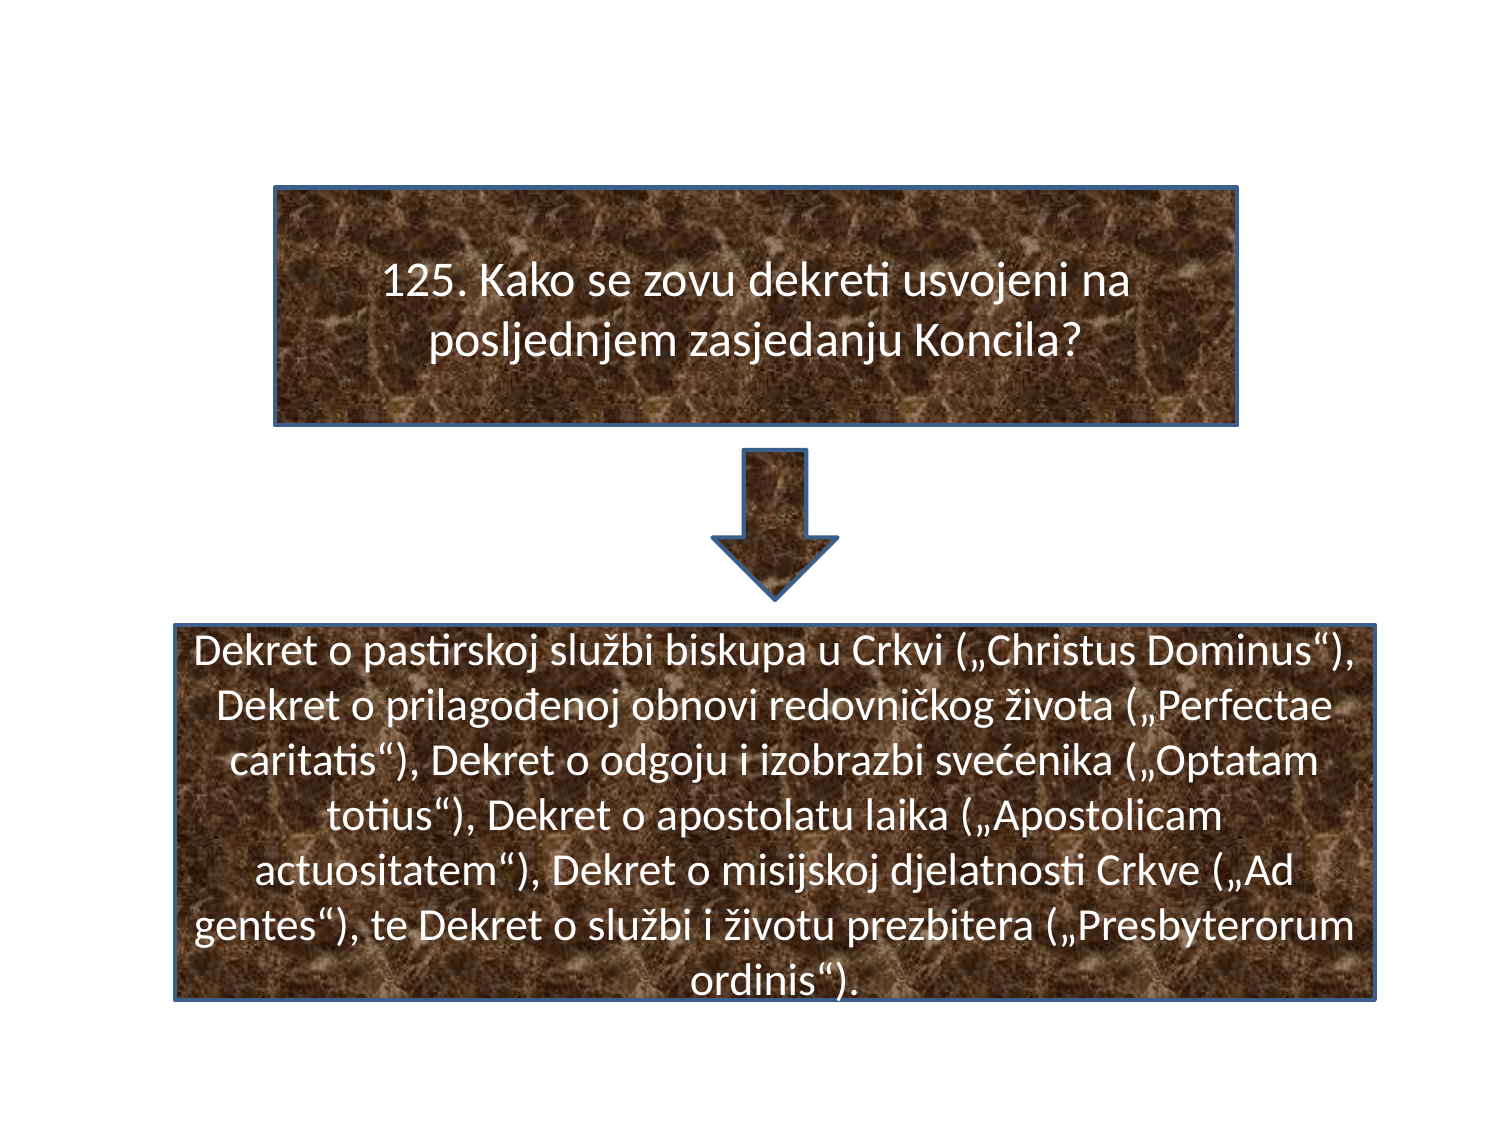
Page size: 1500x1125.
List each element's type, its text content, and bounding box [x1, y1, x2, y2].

text_box [710, 447, 840, 603]
text_box Dekret o pastirskoj službi biskupa u Crkvi („Christus Dominus“), Dekret o prilagođenoj obnovi redovničkog života („Perfectae caritatis“), Dekret o odgoju i izobrazbi svećenika („Optatam totius“), Dekret o apostolatu laika („Apostolicam actuositatem“), Dekret o misijskoj djelatnosti Crkve („Ad gentes“), te Dekret o službi i životu prezbitera („Presbyterorum ordinis“). [173, 623, 1377, 1002]
text_box 125. Kako se zovu dekreti usvojeni na posljednjem zasjedanju Koncila? [273, 185, 1239, 427]
